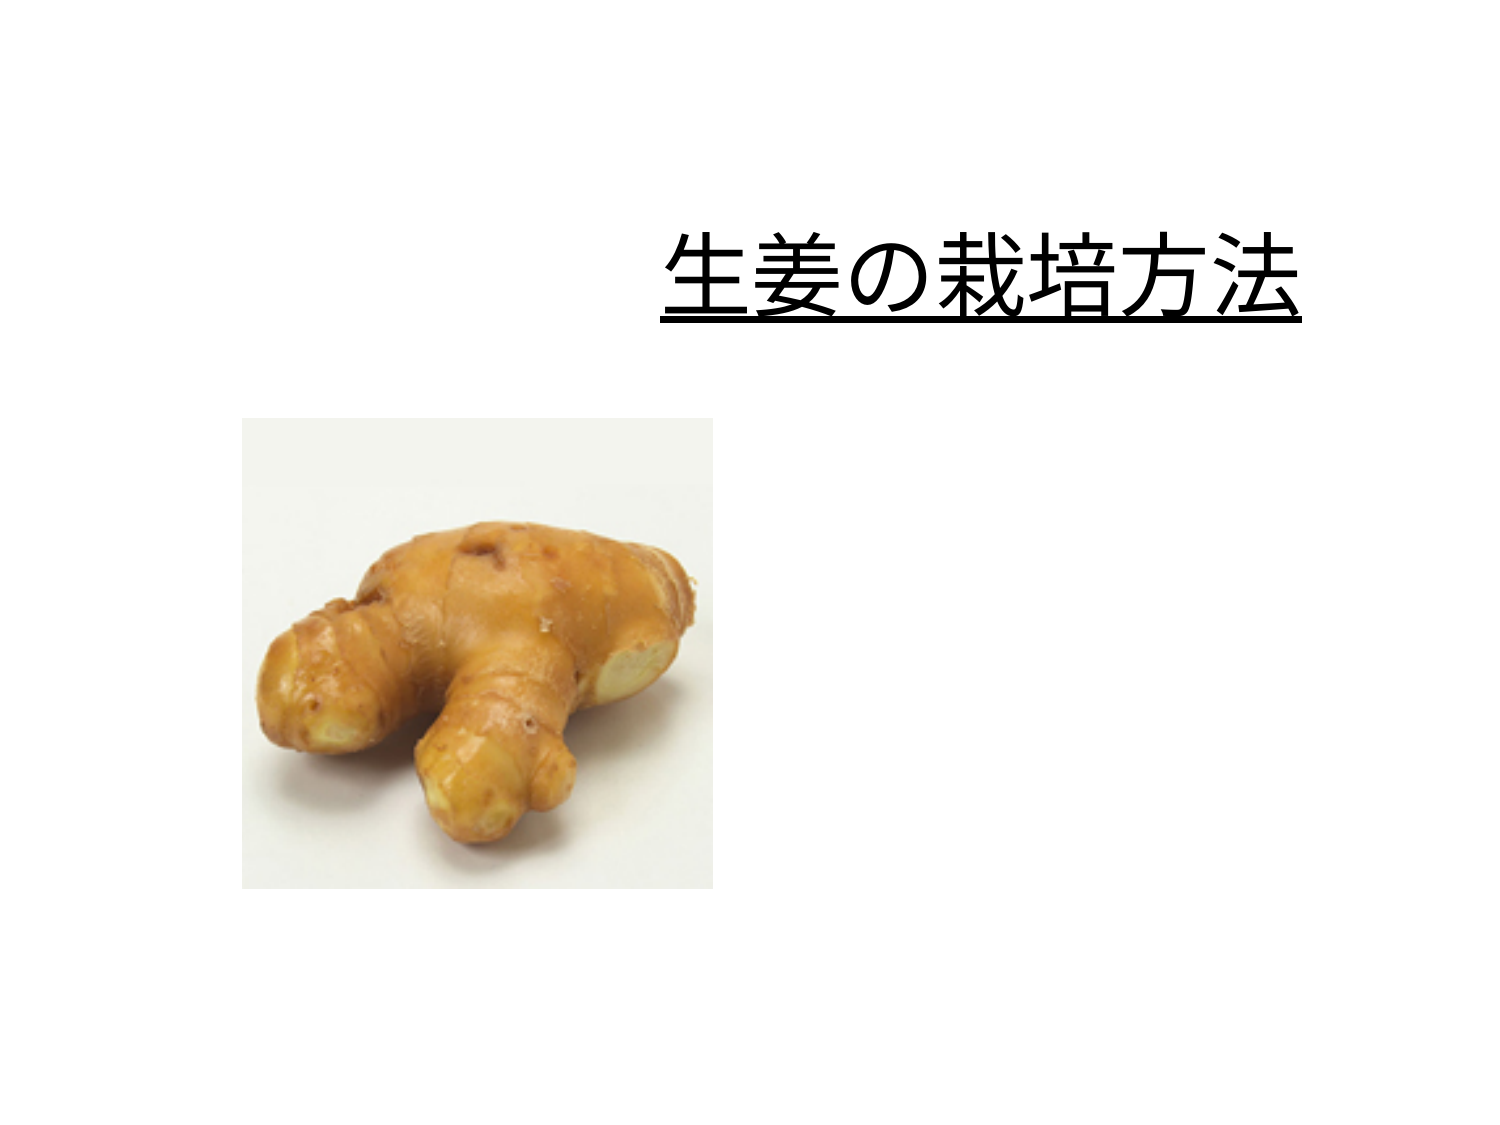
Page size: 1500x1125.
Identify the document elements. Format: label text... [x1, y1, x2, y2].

title 生姜の栽培方法 [513, 172, 1449, 374]
picture [241, 418, 713, 890]
